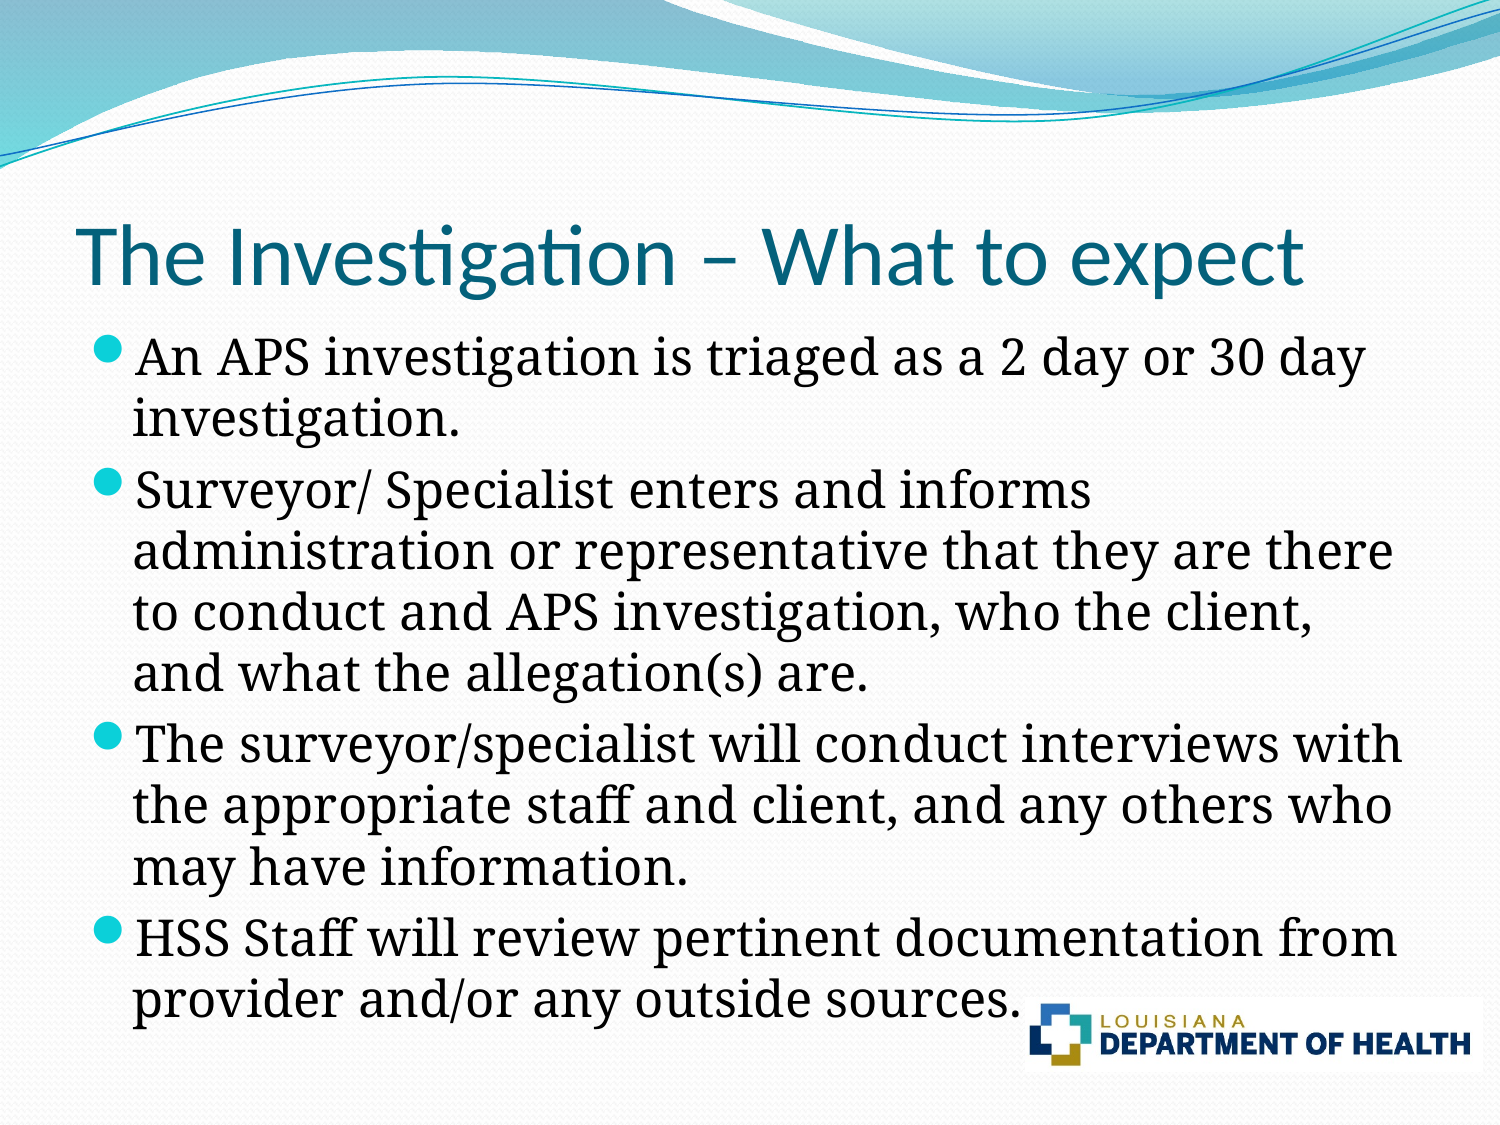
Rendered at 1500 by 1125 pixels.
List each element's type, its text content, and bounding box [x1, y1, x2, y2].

title The Investigation – What to expect [75, 115, 1425, 303]
picture [1024, 996, 1483, 1072]
list An APS investigation is triaged as a 2 day or 30 day investigation. Surveyor/ Specialist enters and informs administration or representative that they are there to conduct and APS investigation, who the client, and what the allegation(s) are. The surveyor/specialist will conduct interviews with the appropriate staff and client, and any others who may have information. HSS Staff will review pertinent documentation from provider and/or any outside sources. [75, 317, 1425, 1038]
